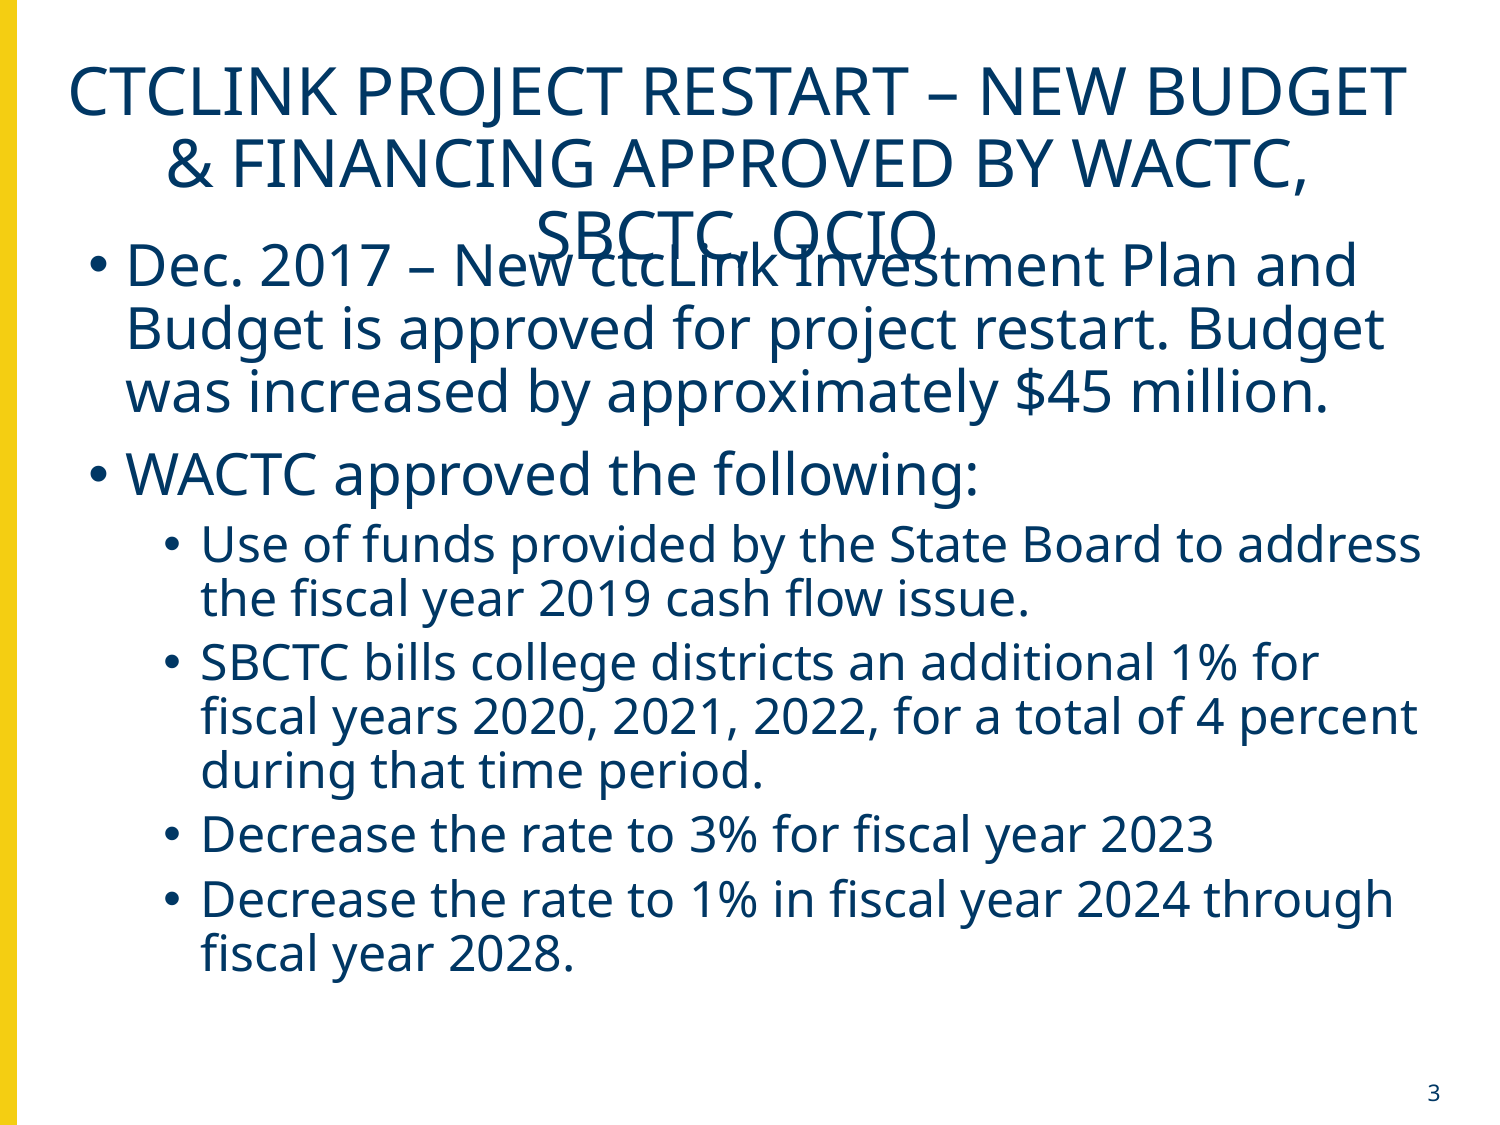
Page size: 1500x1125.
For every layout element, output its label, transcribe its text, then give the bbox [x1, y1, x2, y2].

slide_number 3 [1380, 1071, 1456, 1103]
title Ctclink project restart – new budget & financing approved by WACTC, SBCTC, OCIO [35, 50, 1442, 215]
list Dec. 2017 – New ctcLink Investment Plan and Budget is approved for project restart. Budget was increased by approximately $45 million. WACTC approved the following: Use of funds provided by the State Board to address the fiscal year 2019 cash flow issue. SBCTC bills college districts an additional 1% for fiscal years 2020, 2021, 2022, for a total of 4 percent during that time period. Decrease the rate to 3% for fiscal year 2023 Decrease the rate to 1% in fiscal year 2024 through fiscal year 2028. [73, 228, 1442, 1044]
